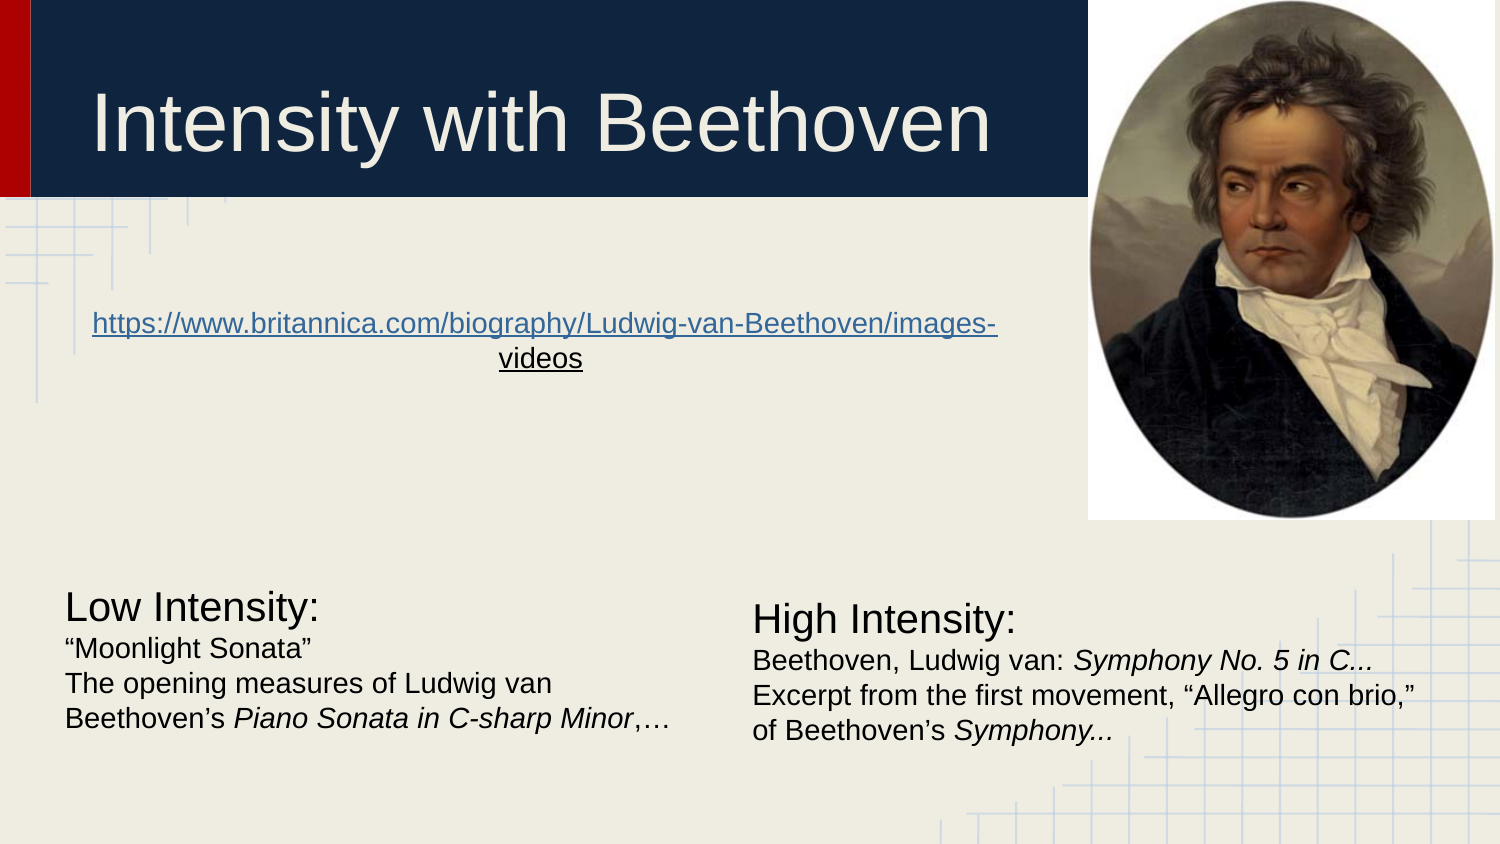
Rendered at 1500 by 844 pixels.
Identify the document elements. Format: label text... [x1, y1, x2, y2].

text_box https://www.britannica.com/biography/Ludwig-van-Beethoven/images-videos [37, 296, 1053, 417]
title Intensity with Beethoven [75, 16, 1025, 183]
picture [1087, 0, 1495, 520]
text_box High Intensity: Beethoven, Ludwig van: Symphony No. 5 in C... Excerpt from the first movement, “Allegro con brio,” of Beethoven’s Symphony... [737, 584, 1450, 754]
text_box Low Intensity: “Moonlight Sonata” The opening measures of Ludwig van Beethoven’s Piano Sonata in C-sharp Minor,… [49, 571, 713, 742]
